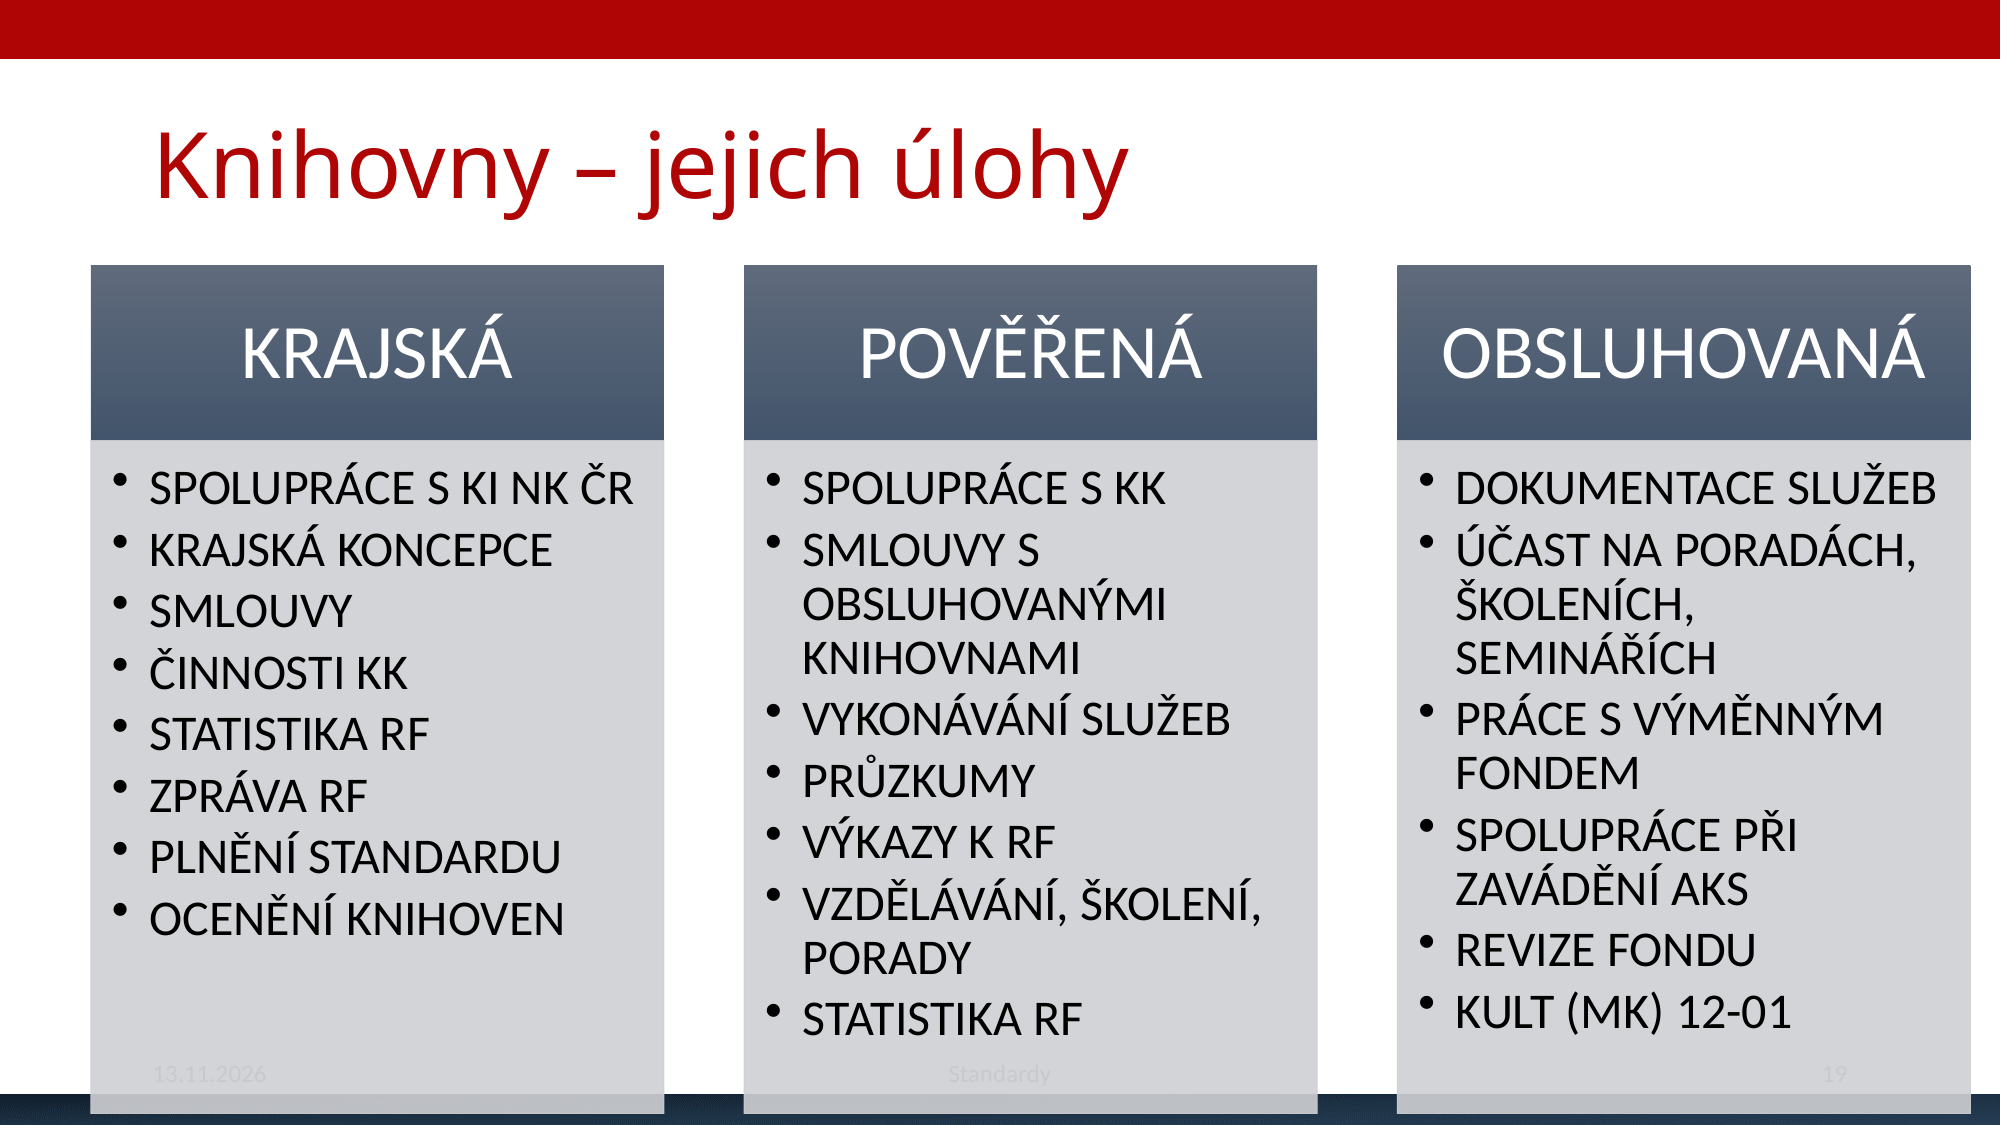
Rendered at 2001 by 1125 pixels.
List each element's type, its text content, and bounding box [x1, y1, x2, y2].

picture [0, 1094, 90, 1125]
picture [0, 0, 2000, 59]
picture [1971, 1094, 2000, 1125]
title Knihovny – jejich úlohy [137, 59, 1863, 254]
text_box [90, 254, 1971, 1125]
